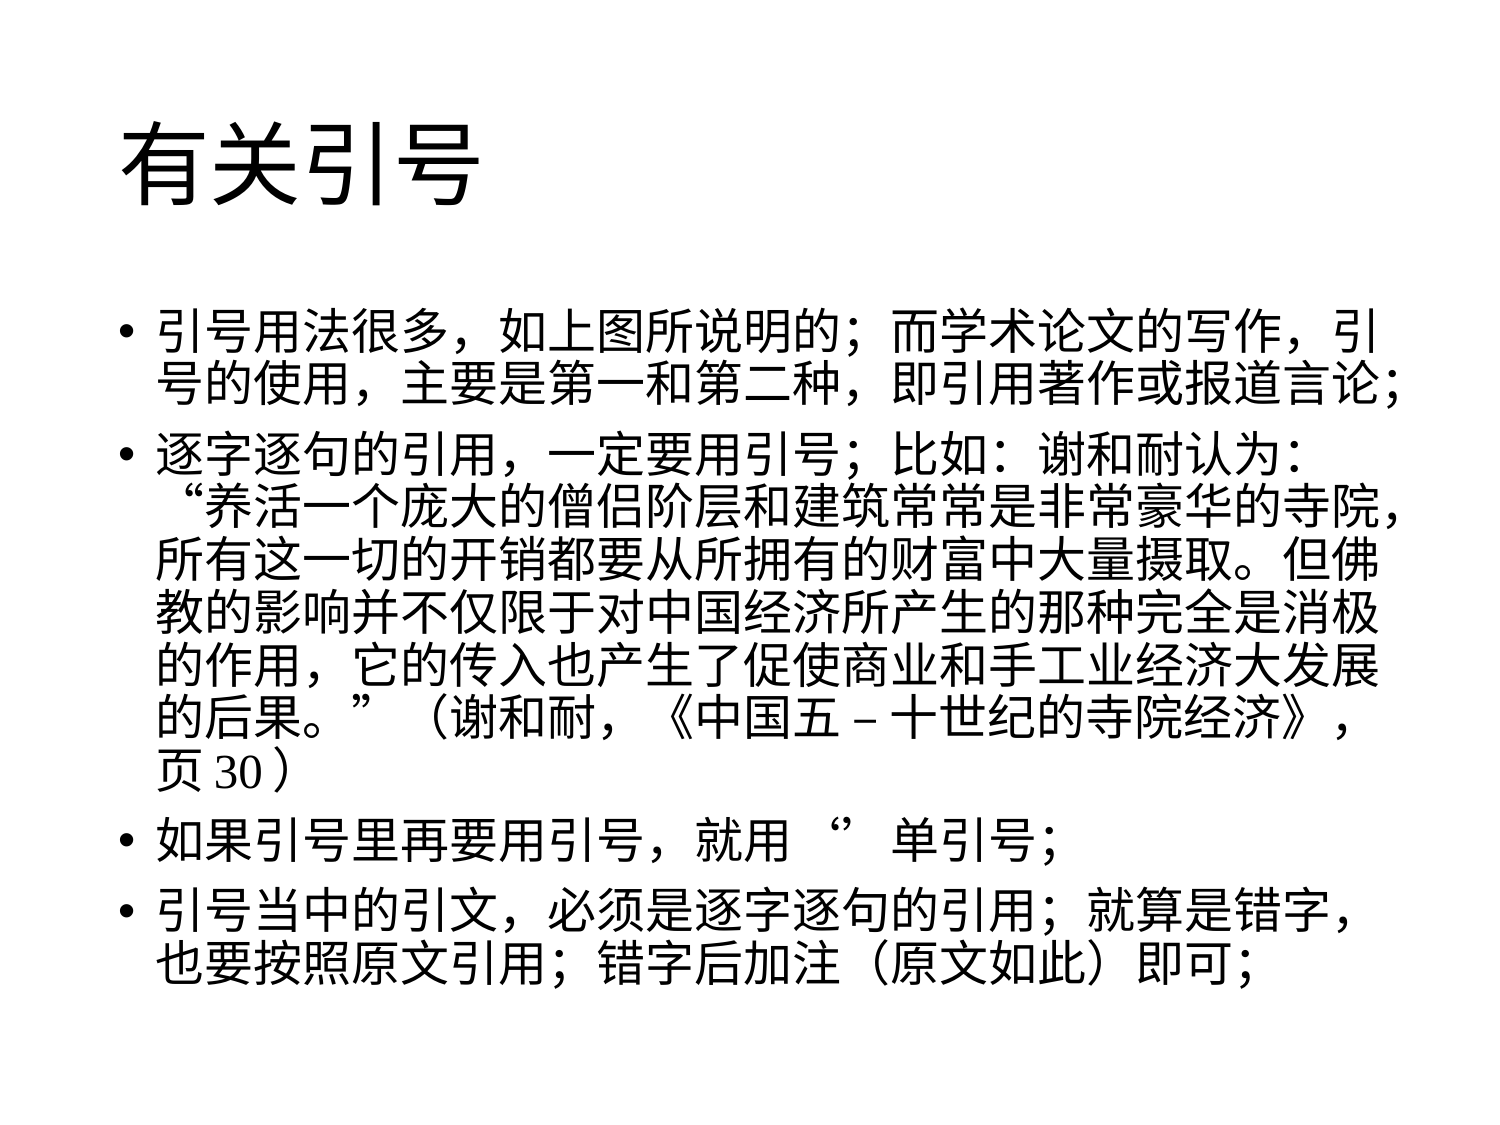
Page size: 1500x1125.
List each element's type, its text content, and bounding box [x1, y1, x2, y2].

list 引号用法很多，如上图所说明的；而学术论文的写作，引号的使用，主要是第一和第二种，即引用著作或报道言论； 逐字逐句的引用，一定要用引号；比如：谢和耐认为：“养活一个庞大的僧侣阶层和建筑常常是非常豪华的寺院，所有这一切的开销都要从所拥有的财富中大量摄取。但佛教的影响并不仅限于对中国经济所产生的那种完全是消极的作用，它的传入也产生了促使商业和手工业经济大发展的后果。”（谢和耐，《中国五 – 十世纪的寺院经济》，页30） 如果引号里再要用引号，就用‘’单引号； 引号当中的引文，必须是逐字逐句的引用；就算是错字，也要按照原文引用；错字后加注（原文如此）即可； [103, 299, 1397, 1014]
title 有关引号 [103, 59, 1397, 278]
